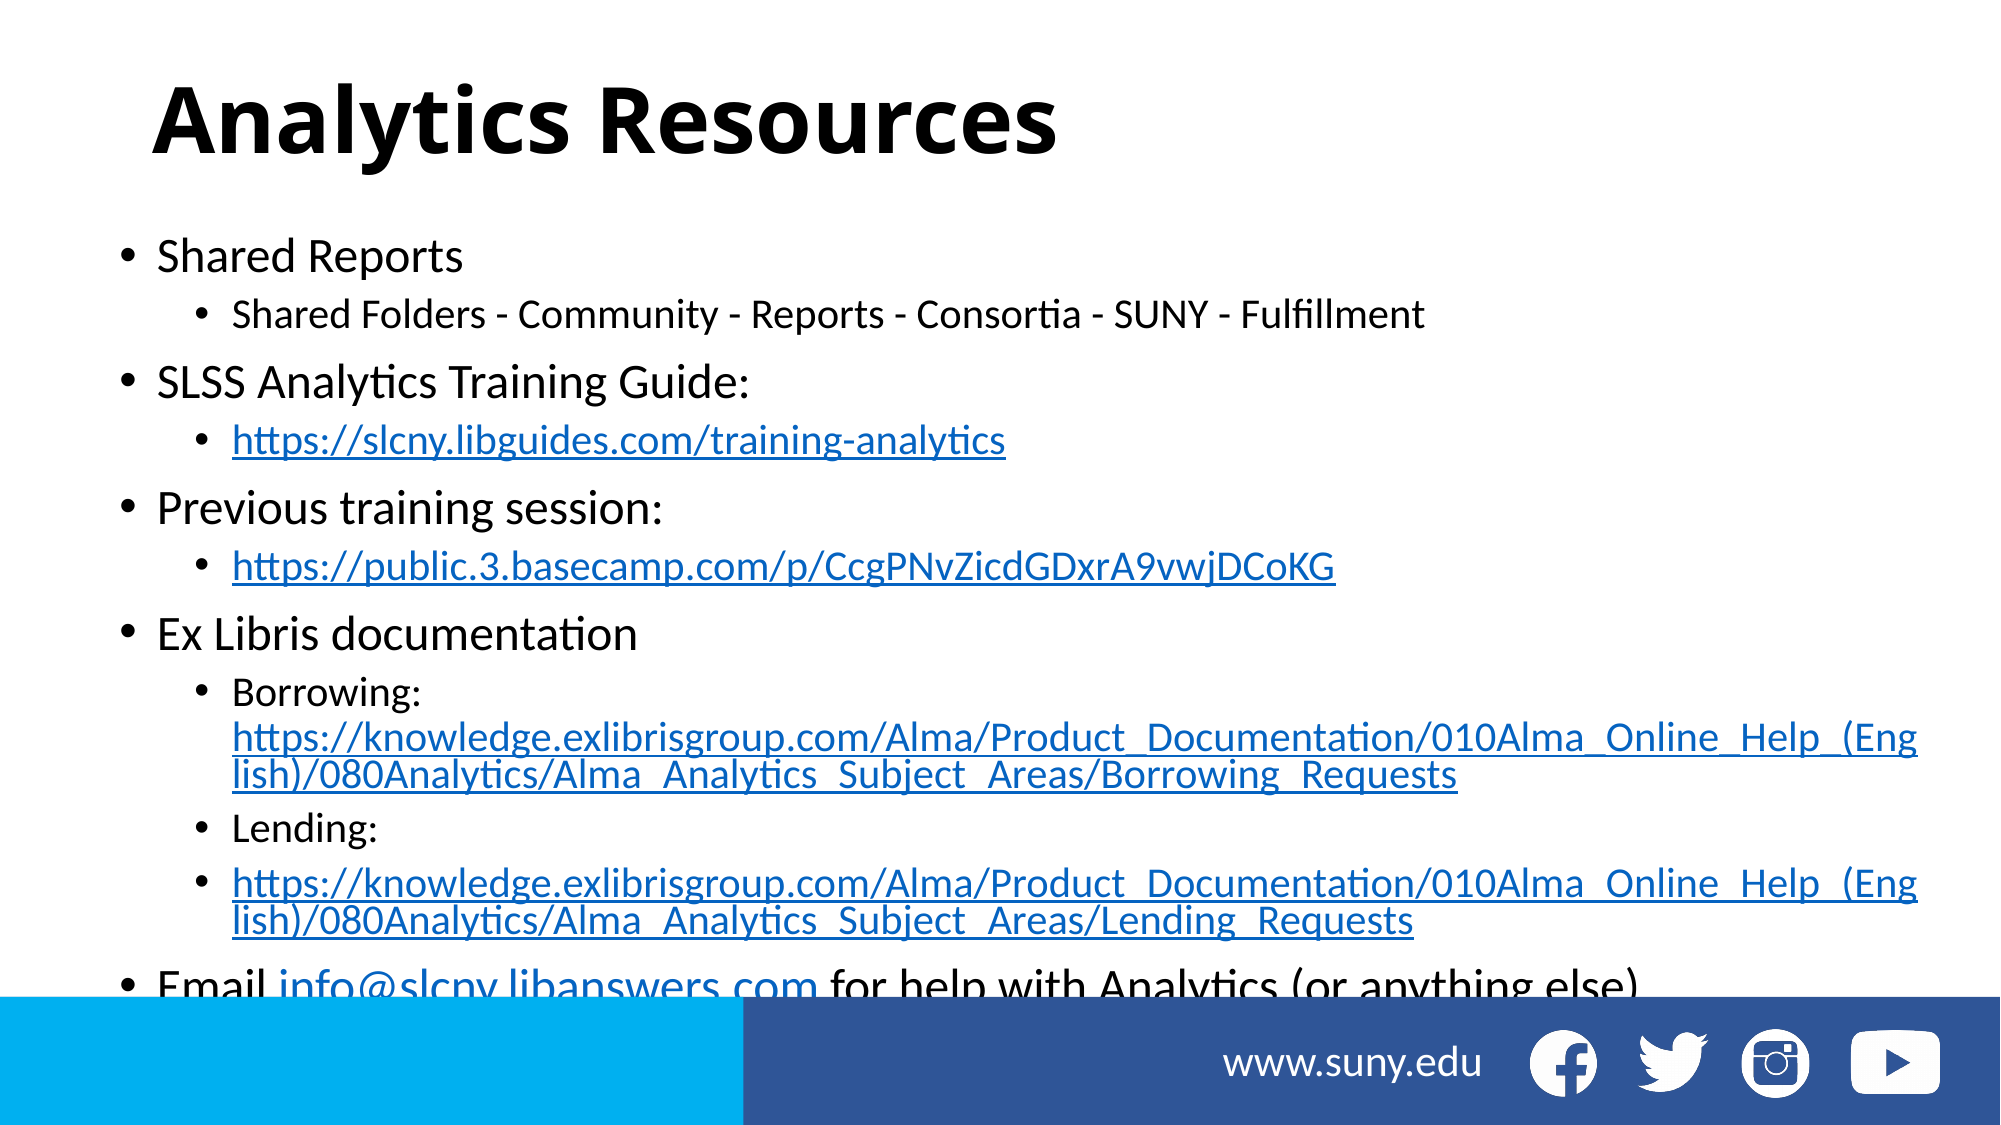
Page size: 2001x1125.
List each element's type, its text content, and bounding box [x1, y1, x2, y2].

title Analytics Resources [137, 53, 1863, 194]
text_box [744, 996, 2000, 1125]
text_box [0, 996, 744, 1125]
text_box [1029, 1025, 1940, 1098]
list Shared Reports Shared Folders - Community - Reports - Consortia - SUNY - Fulfillment SLSS Analytics Training Guide: https://slcny.libguides.com/training-analytics Previous training session: https://public.3.basecamp.com/p/CcgPNvZicdGDxrA9vwjDCoKG Ex Libris documentation Borrowing: https://knowledge.exlibrisgroup.com/Alma/Product_Documentation/010Alma_Online_Help_(English)/080Analytics/Alma_Analytics_Subject_Areas/Borrowing_Requests Lending: https://knowledge.exlibrisgroup.com/Alma/Product_Documentation/010Alma_Online_Help_(English)/080Analytics/Alma_Analytics_Subject_Areas/Lending_Requests Email info@slcny.libanswers.com for help with Analytics (or anything else) [104, 222, 1940, 956]
